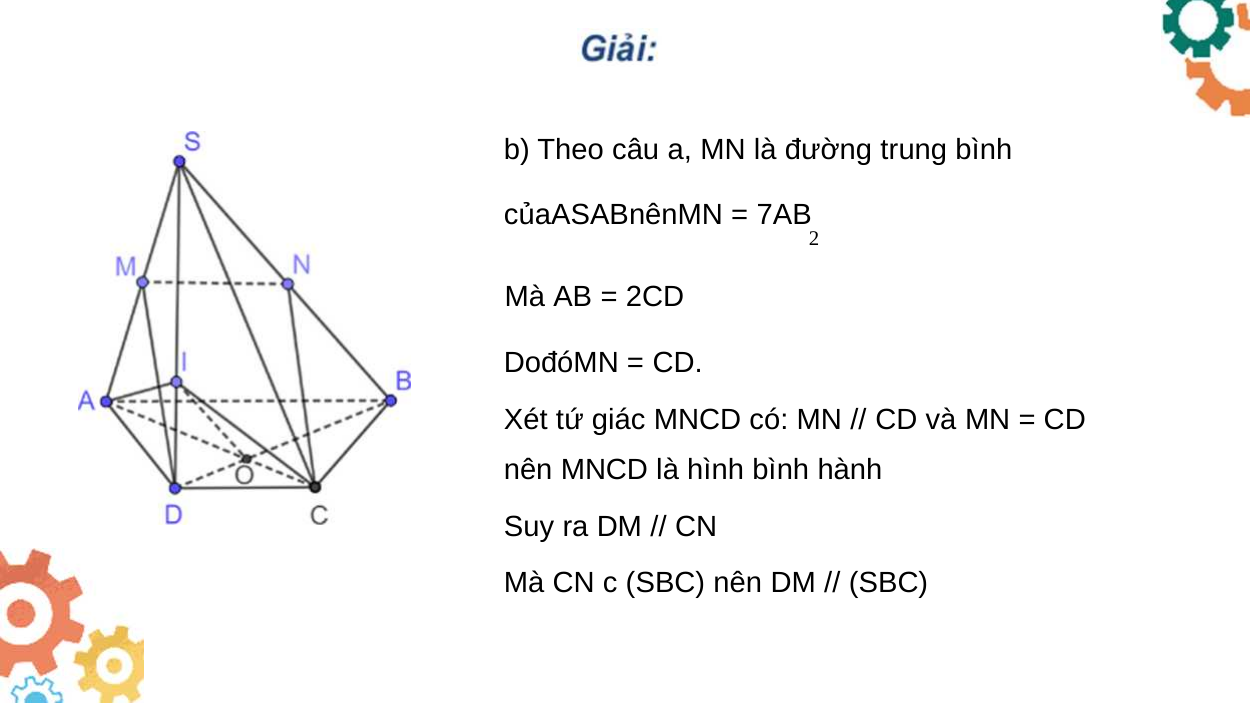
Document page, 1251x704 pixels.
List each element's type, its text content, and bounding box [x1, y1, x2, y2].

text_box b) Theo câu a, MN là đường trung bình [503, 130, 1174, 168]
picture [577, 28, 662, 67]
picture [78, 131, 412, 526]
picture [1161, 0, 1250, 118]
text_box DođóMN = CD. Xét tứ giác MNCD có: MN // CD và MN = CD nên MNCD là hình bình hành Suy ra DM // CN Mà CN c (SBC) nên DM // (SBC) [503, 343, 1174, 636]
text_box Mà AB = 2CD [504, 277, 708, 307]
picture [0, 548, 144, 704]
text_box củaASABnênMN = 7AB 2 [503, 195, 858, 247]
